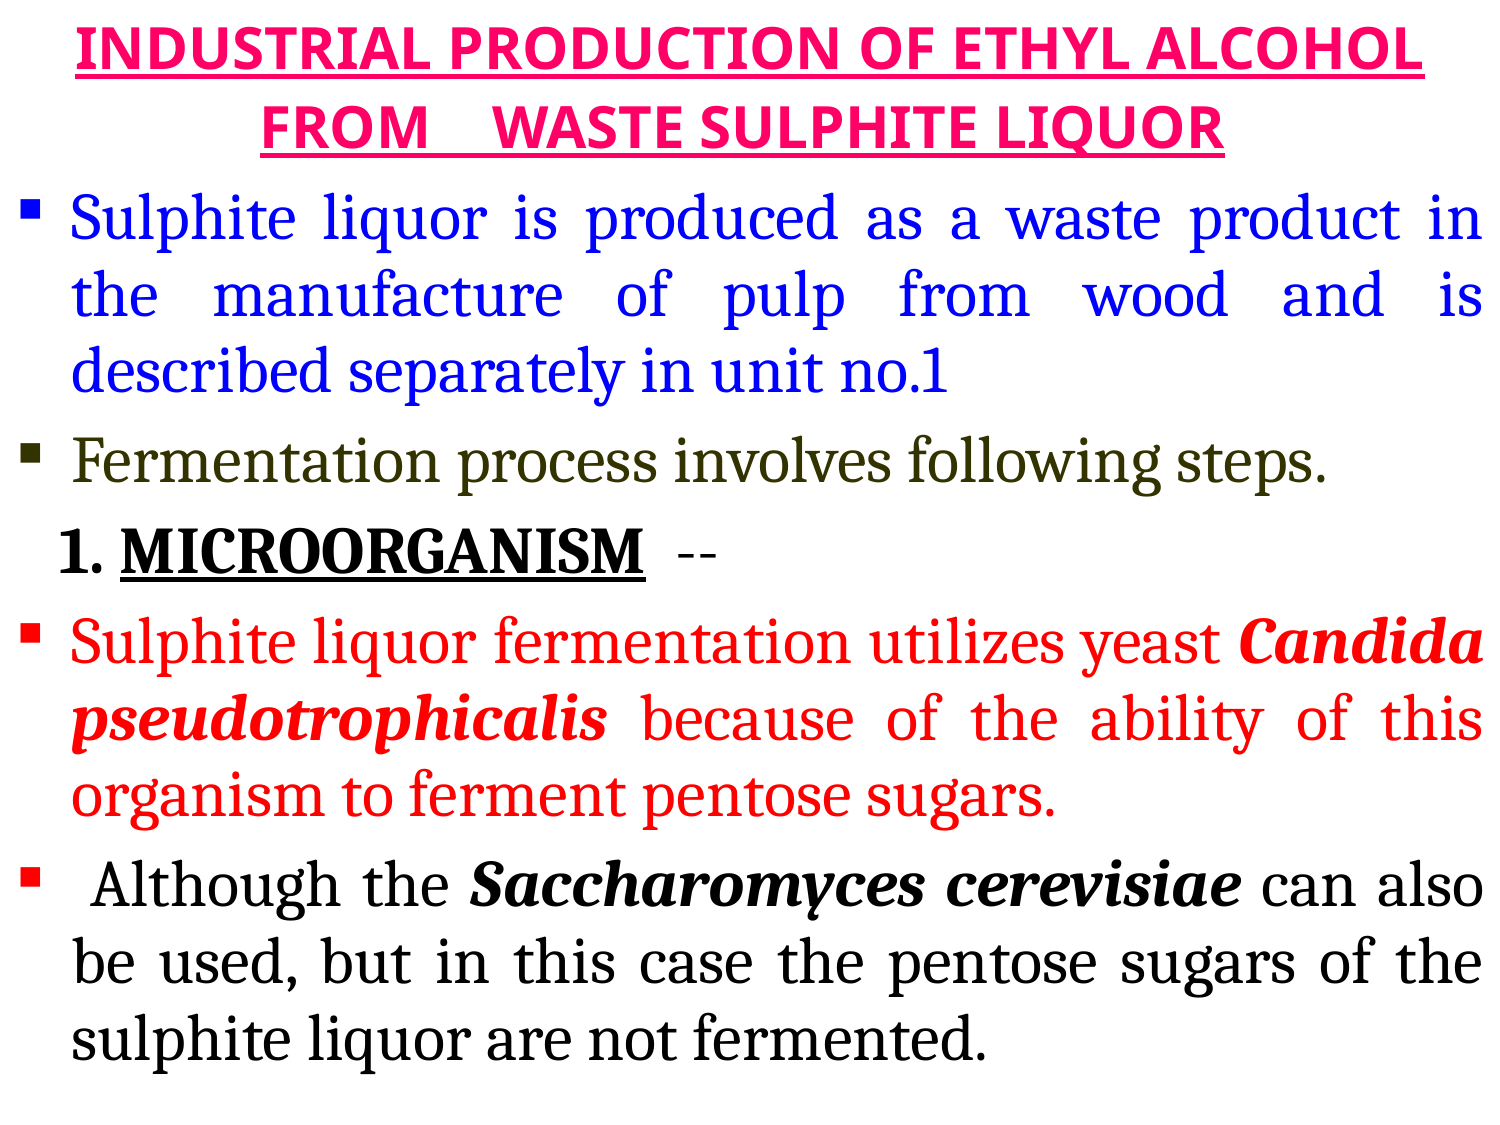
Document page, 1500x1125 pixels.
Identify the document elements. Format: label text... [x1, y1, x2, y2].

list INDUSTRIAL PRODUCTION OF ETHYL ALCOHOL FROM WASTE SULPHITE LIQUOR Sulphite liquor is produced as a waste product in the manufacture of pulp from wood and is described separately in unit no.1 Fermentation process involves following steps. 1. MICROORGANISM -- Sulphite liquor fermentation utilizes yeast Candida pseudotrophicalis because of the ability of this organism to ferment pentose sugars. Although the Saccharomyces cerevisiae can also be used, but in this case the pentose sugars of the sulphite liquor are not fermented. [0, 0, 1500, 1125]
